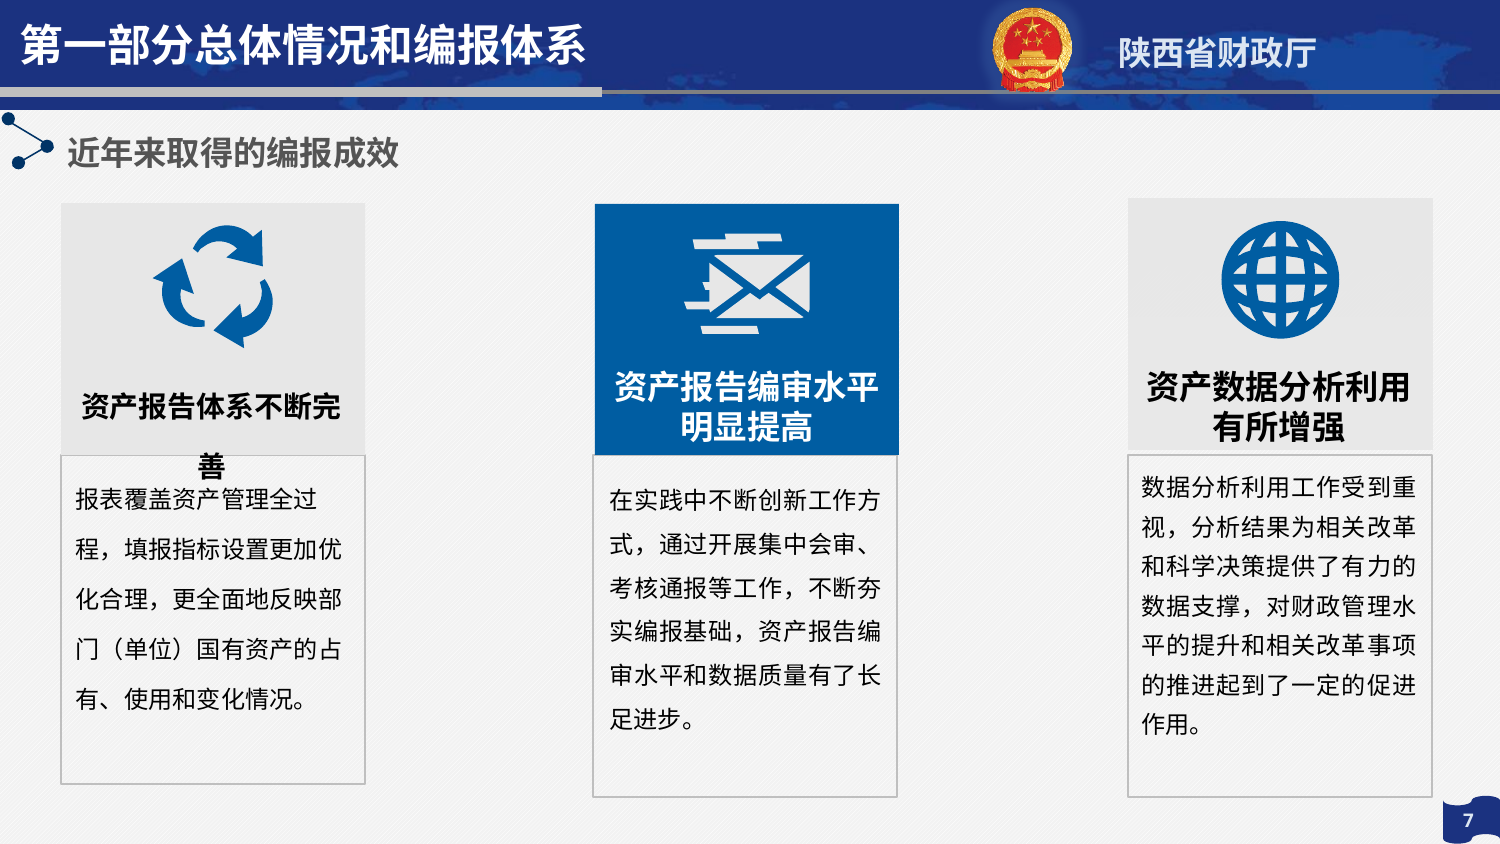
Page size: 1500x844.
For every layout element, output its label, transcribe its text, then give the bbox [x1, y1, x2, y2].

text_box 近年来取得的编报成效 [52, 116, 454, 180]
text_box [60, 454, 376, 785]
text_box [1127, 198, 1433, 455]
picture [0, 0, 1500, 110]
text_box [1126, 461, 1432, 797]
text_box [0, 112, 51, 160]
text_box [60, 203, 366, 456]
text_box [592, 461, 898, 797]
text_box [594, 203, 900, 456]
text_box 第一部分总体情况和编报体系 [4, 9, 625, 78]
